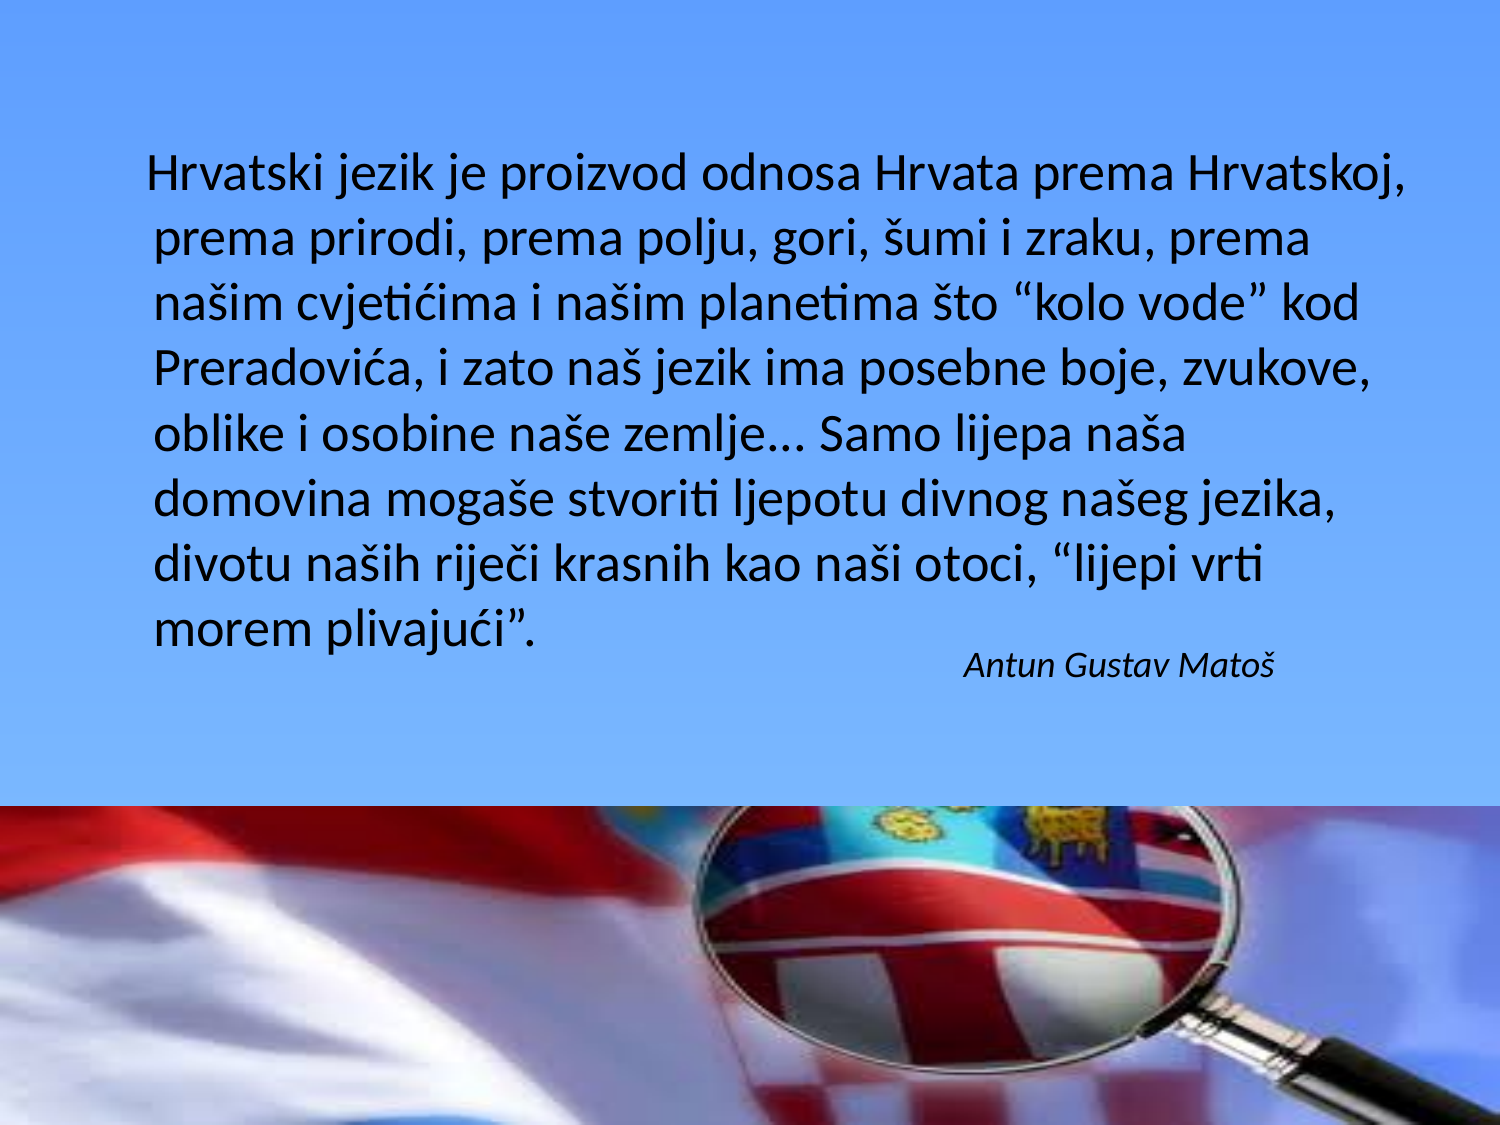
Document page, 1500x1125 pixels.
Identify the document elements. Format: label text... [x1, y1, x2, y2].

picture [0, 806, 1500, 1125]
list Hrvatski jezik je proizvod odnosa Hrvata prema Hrvatskoj, prema prirodi, prema polju, gori, šumi i zraku, prema našim cvjetićima i našim planetima što “kolo vode” kod Preradovića, i zato naš jezik ima posebne boje, zvukove, oblike i osobine naše zemlje... Samo lijepa naša domovina mogaše stvoriti ljepotu divnog našeg jezika, divotu naših riječi krasnih kao naši otoci, “lijepi vrti morem plivajući”. [82, 128, 1432, 804]
text_box Antun Gustav Matoš [949, 632, 1348, 693]
